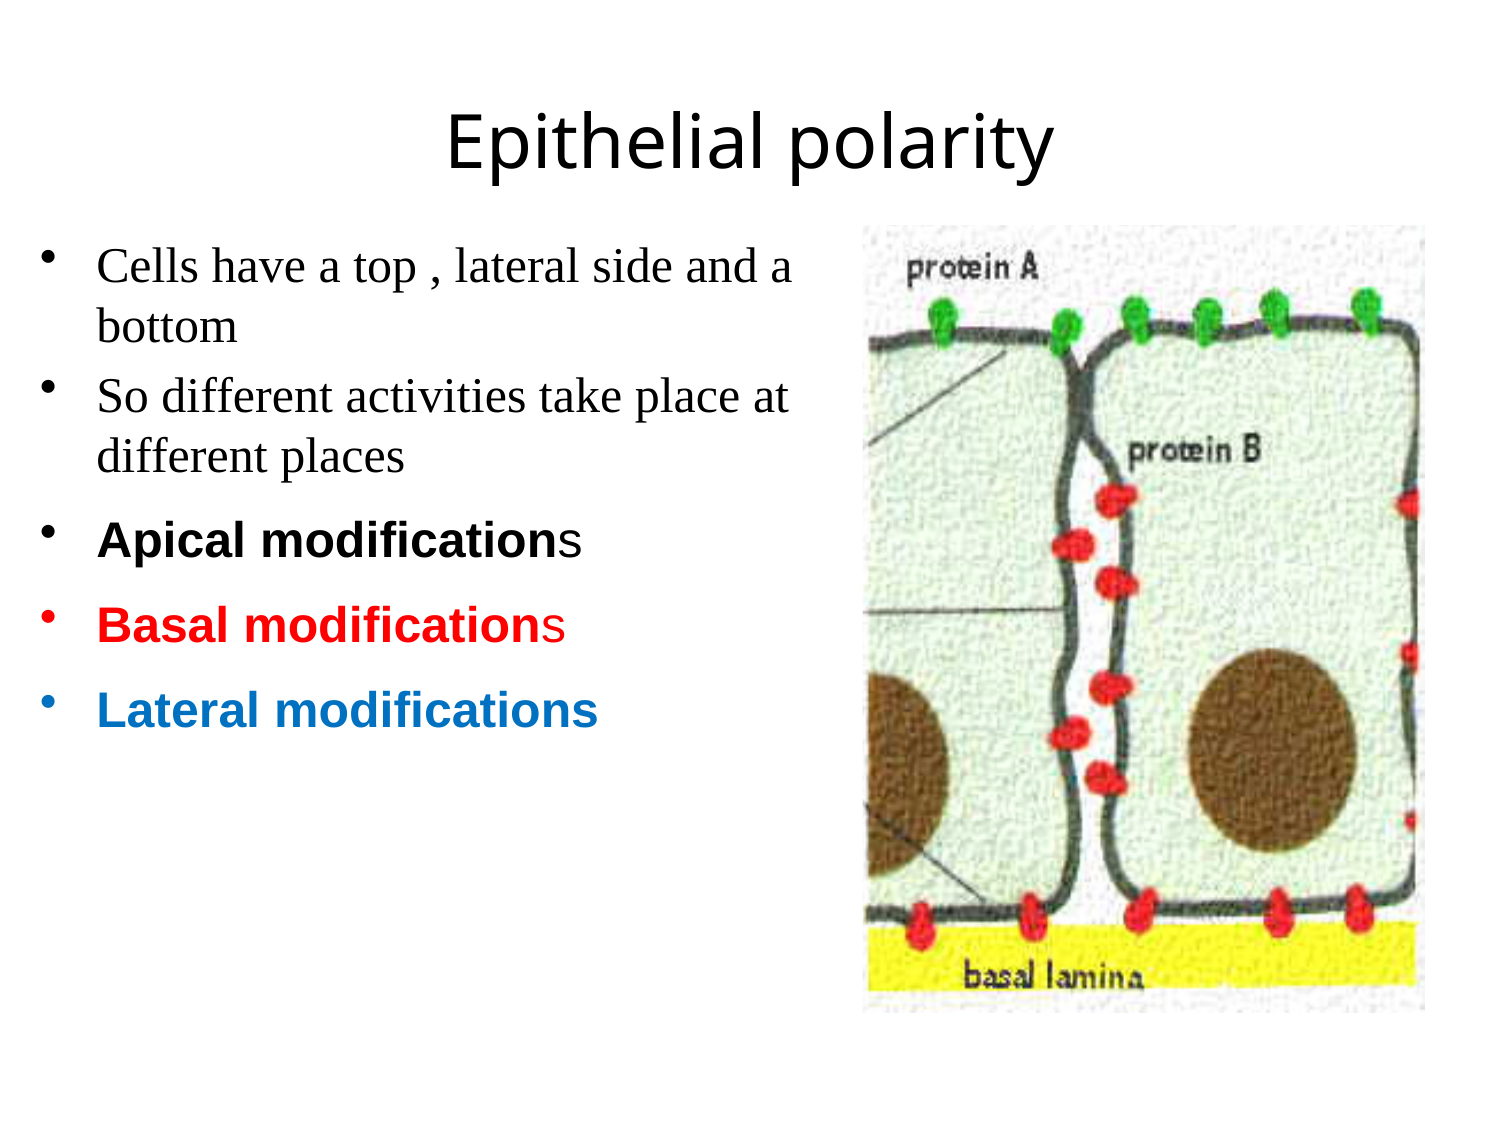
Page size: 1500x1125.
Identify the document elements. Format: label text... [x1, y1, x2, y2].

list Cells have a top , lateral side and a bottom So different activities take place at different places Apical modifications Basal modifications Lateral modifications [24, 224, 838, 1075]
title Epithelial polarity [75, 45, 1425, 233]
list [862, 224, 1426, 1013]
